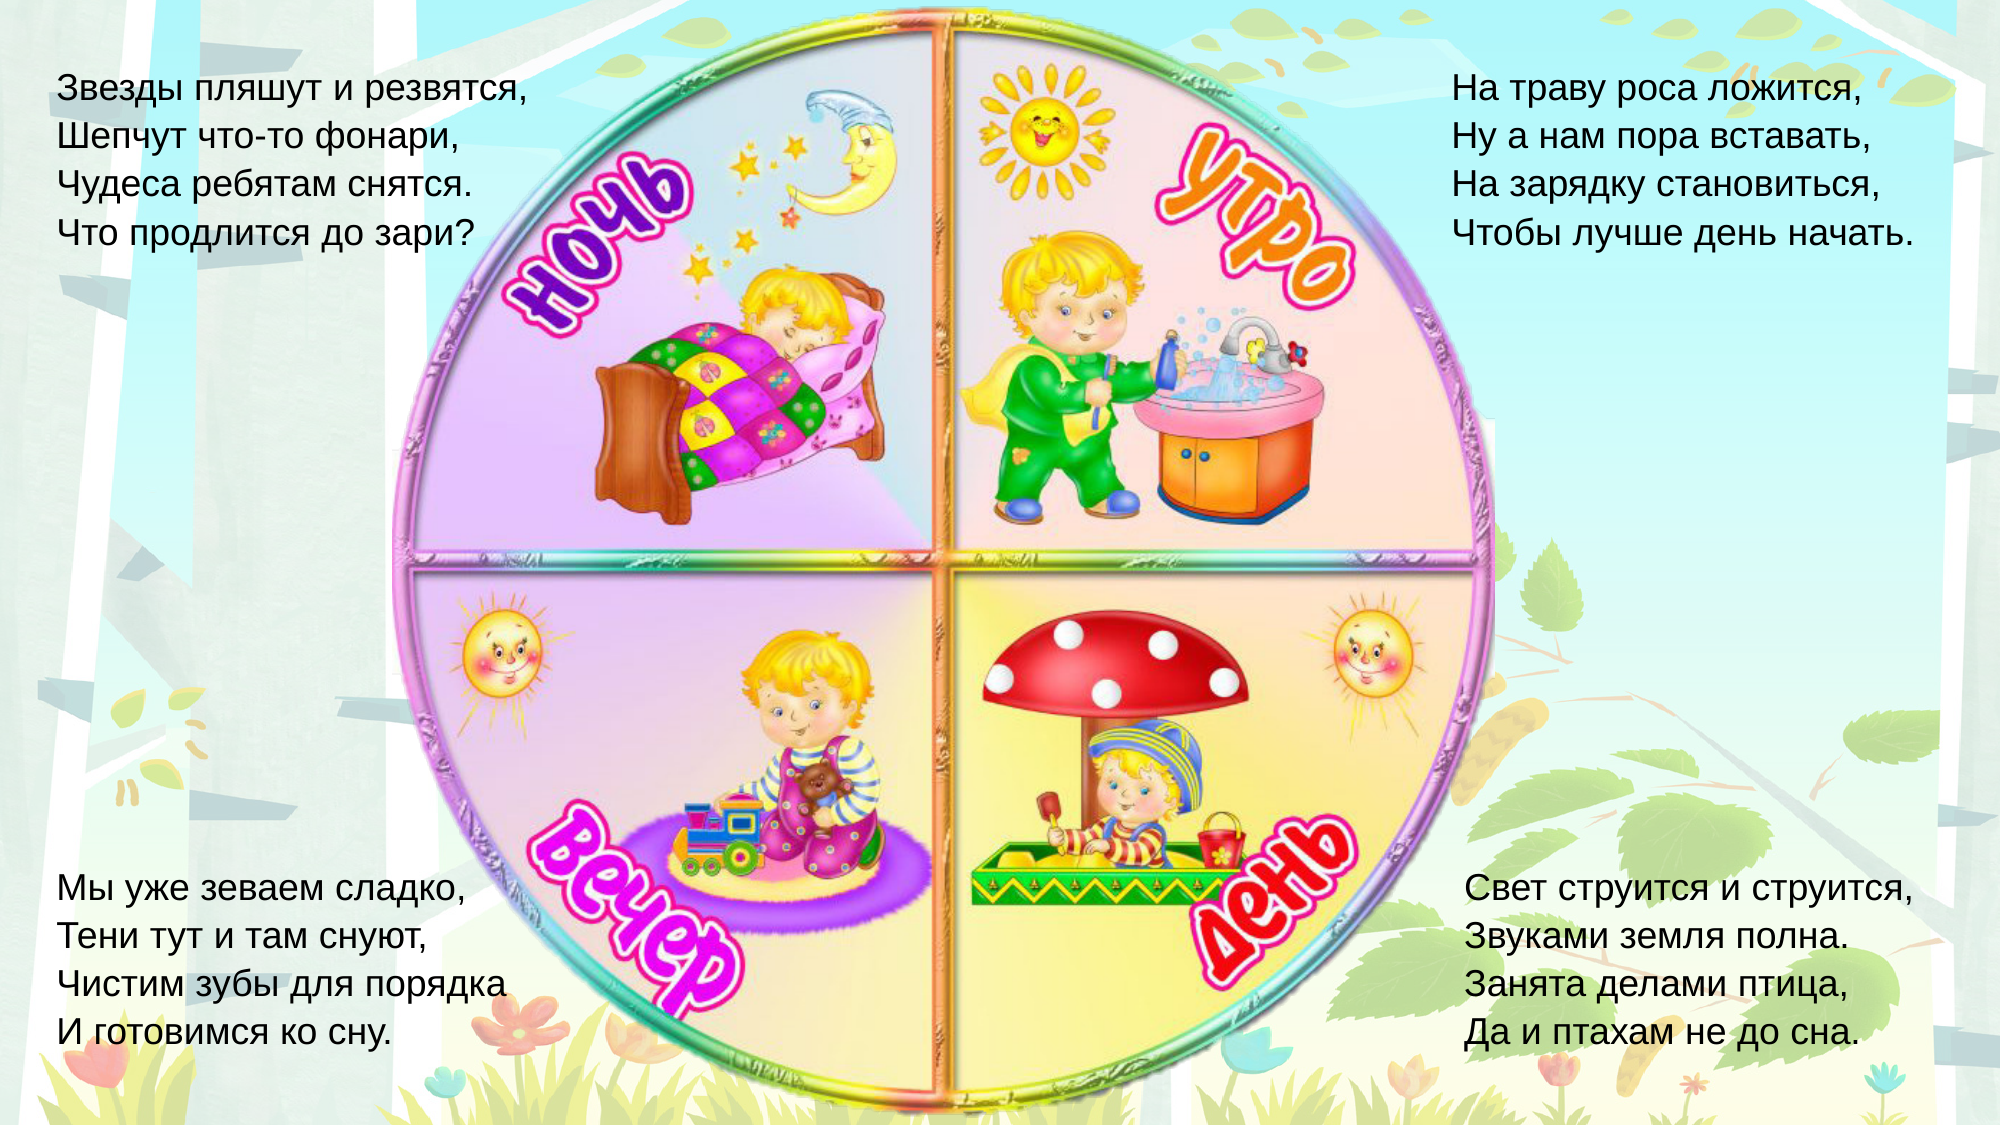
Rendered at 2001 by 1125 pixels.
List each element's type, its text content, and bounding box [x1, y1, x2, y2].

text_box На траву роса ложится, Ну а нам пора вставать, На зарядку становиться, Чтобы лучше день начать. [1495, 52, 1955, 309]
text_box Свет струится и струится, Звуками земля полна. Занята делами птица, Да и птахам не до сна. [1495, 851, 1955, 1060]
text_box Звезды пляшут и резвятся, Шепчут что-то фонари, Чудеса ребятам снятся. Что продлится до зари? [41, 52, 392, 260]
text_box Мы уже зеваем сладко, Тени тут и там снуют, Чистим зубы для порядка И готовимся ко сну. [41, 851, 392, 1060]
picture [392, 0, 1495, 1125]
